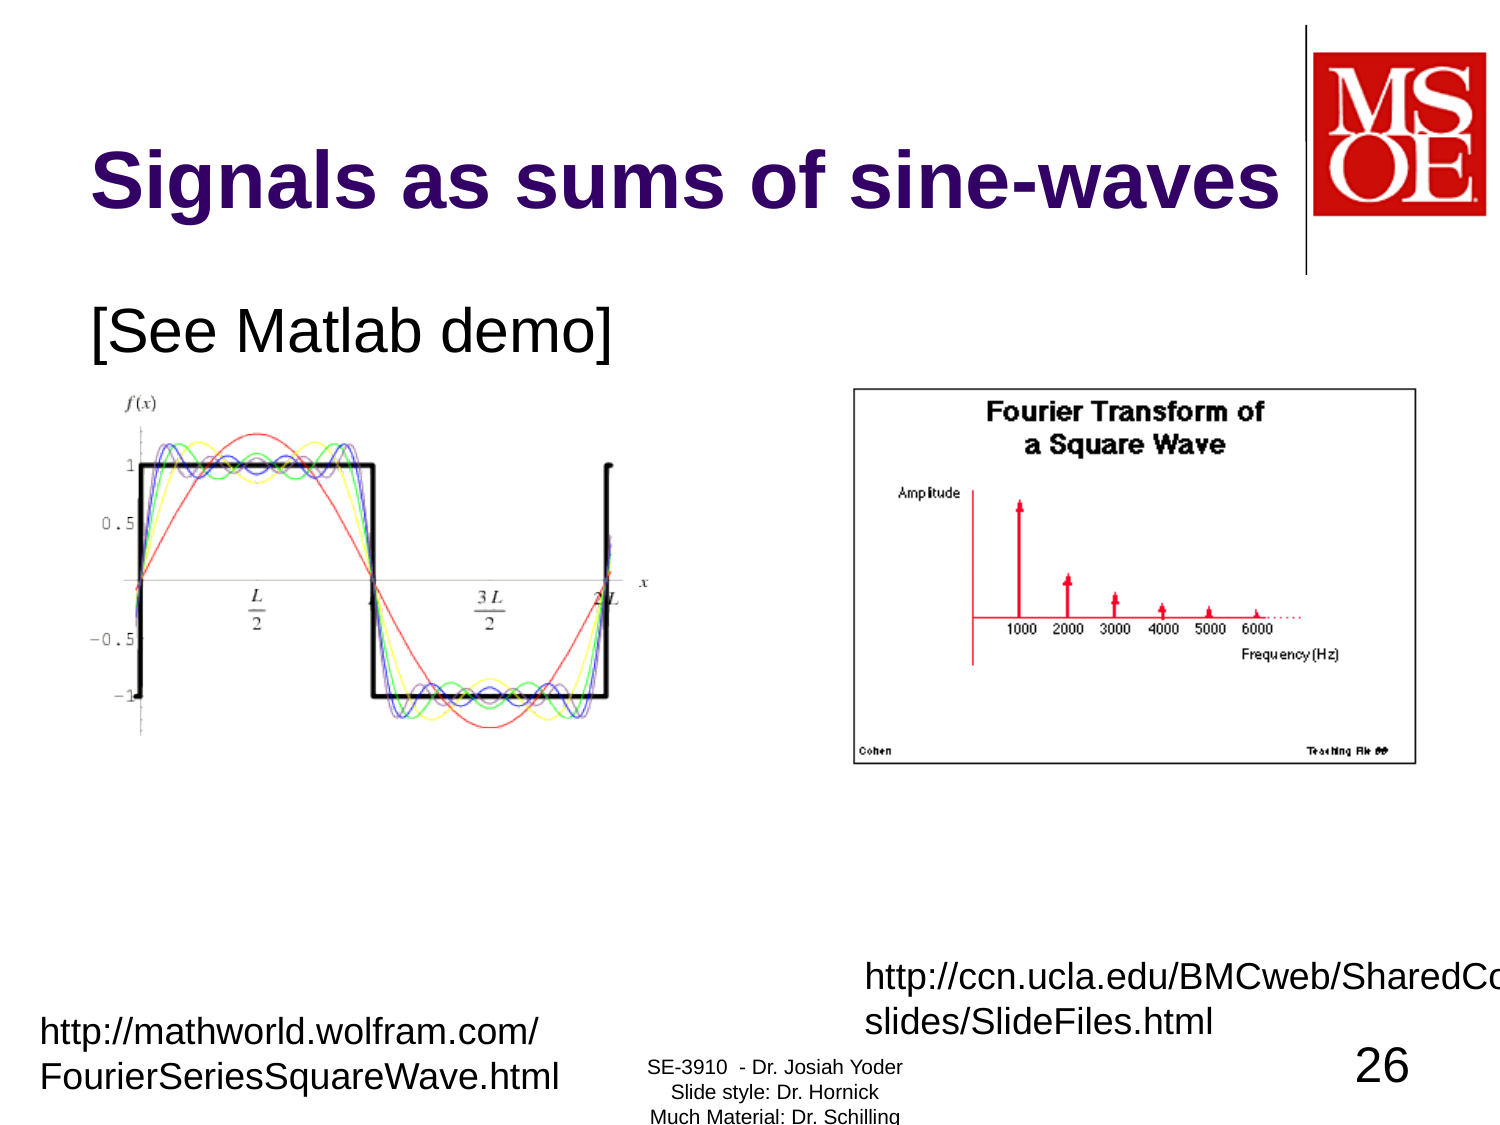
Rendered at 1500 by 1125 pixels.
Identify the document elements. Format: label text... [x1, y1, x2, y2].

slide_number 26 [1074, 1050, 1426, 1101]
picture [1313, 37, 1488, 232]
list [See Matlab demo] [74, 281, 1426, 1006]
text_box http://ccn.ucla.edu/BMCweb/SharedCode/slides/SlideFiles.html [849, 944, 1500, 1050]
picture [87, 387, 655, 738]
title Signals as sums of sine-waves [74, 19, 1313, 233]
footer SE-3910 - Dr. Josiah Yoder Slide style: Dr. Hornick Much Material: Dr. Schilling [537, 1045, 1013, 1107]
text_box http://mathworld.wolfram.com/FourierSeriesSquareWave.html [24, 999, 775, 1105]
picture [851, 387, 1419, 766]
